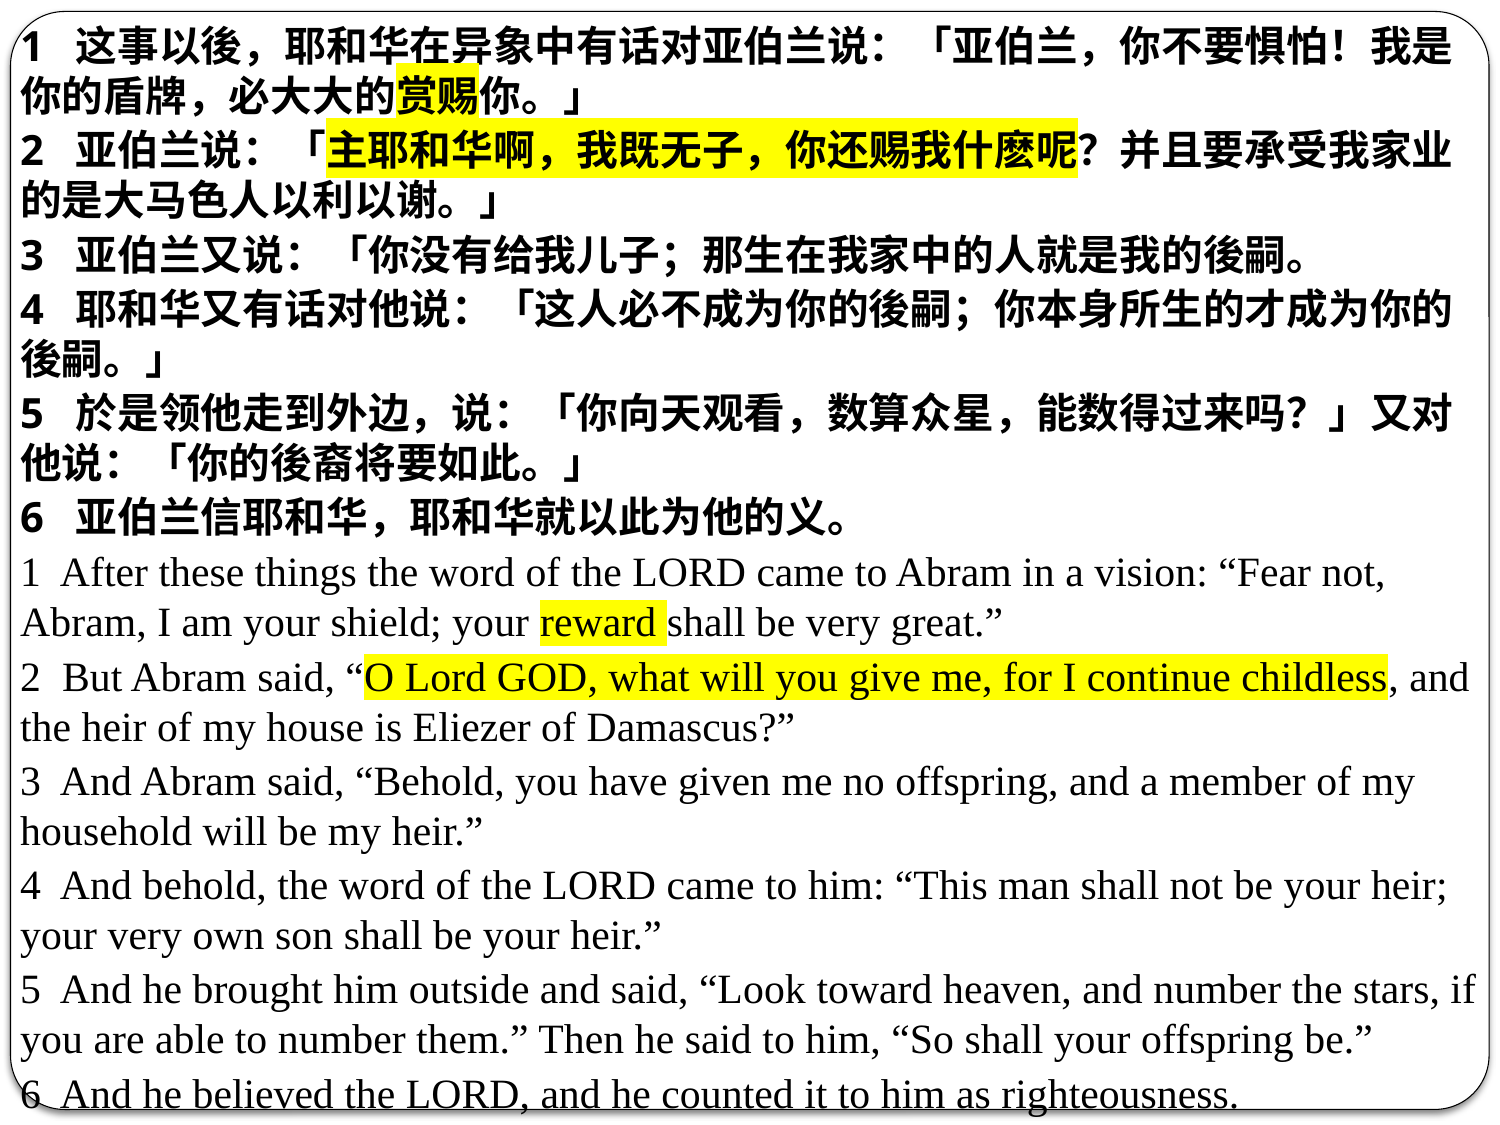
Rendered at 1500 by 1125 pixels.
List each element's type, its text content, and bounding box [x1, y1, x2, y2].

list 1 这事以後，耶和华在异象中有话对亚伯兰说：「亚伯兰，你不要惧怕！我是你的盾牌，必大大的赏赐你。」 2 亚伯兰说：「主耶和华啊，我既无子，你还赐我什麽呢？并且要承受我家业的是大马色人以利以谢。」 3 亚伯兰又说：「你没有给我儿子；那生在我家中的人就是我的後嗣。 4 耶和华又有话对他说：「这人必不成为你的後嗣；你本身所生的才成为你的後嗣。」 5 於是领他走到外边，说：「你向天观看，数算众星，能数得过来吗？」又对他说：「你的後裔将要如此。」 6 亚伯兰信耶和华，耶和华就以此为他的义。 1 After these things the word of the LORD came to Abram in a vision: “Fear not, Abram, I am your shield; your reward shall be very great.” 2 But Abram said, “O Lord GOD, what will you give me, for I continue childless, and the heir of my house is Eliezer of Damascus?” 3 And Abram said, “Behold, you have given me no offspring, and a member of my household will be my heir.” 4 And behold, the word of the LORD came to him: “This man shall not be your heir; your very own son shall be your heir.” 5 And he brought him outside and said, “Look toward heaven, and number the stars, if you are able to number them.” Then he said to him, “So shall your offspring be.” 6 And he believed the LORD, and he counted it to him as righteousness. [5, 12, 1495, 1113]
